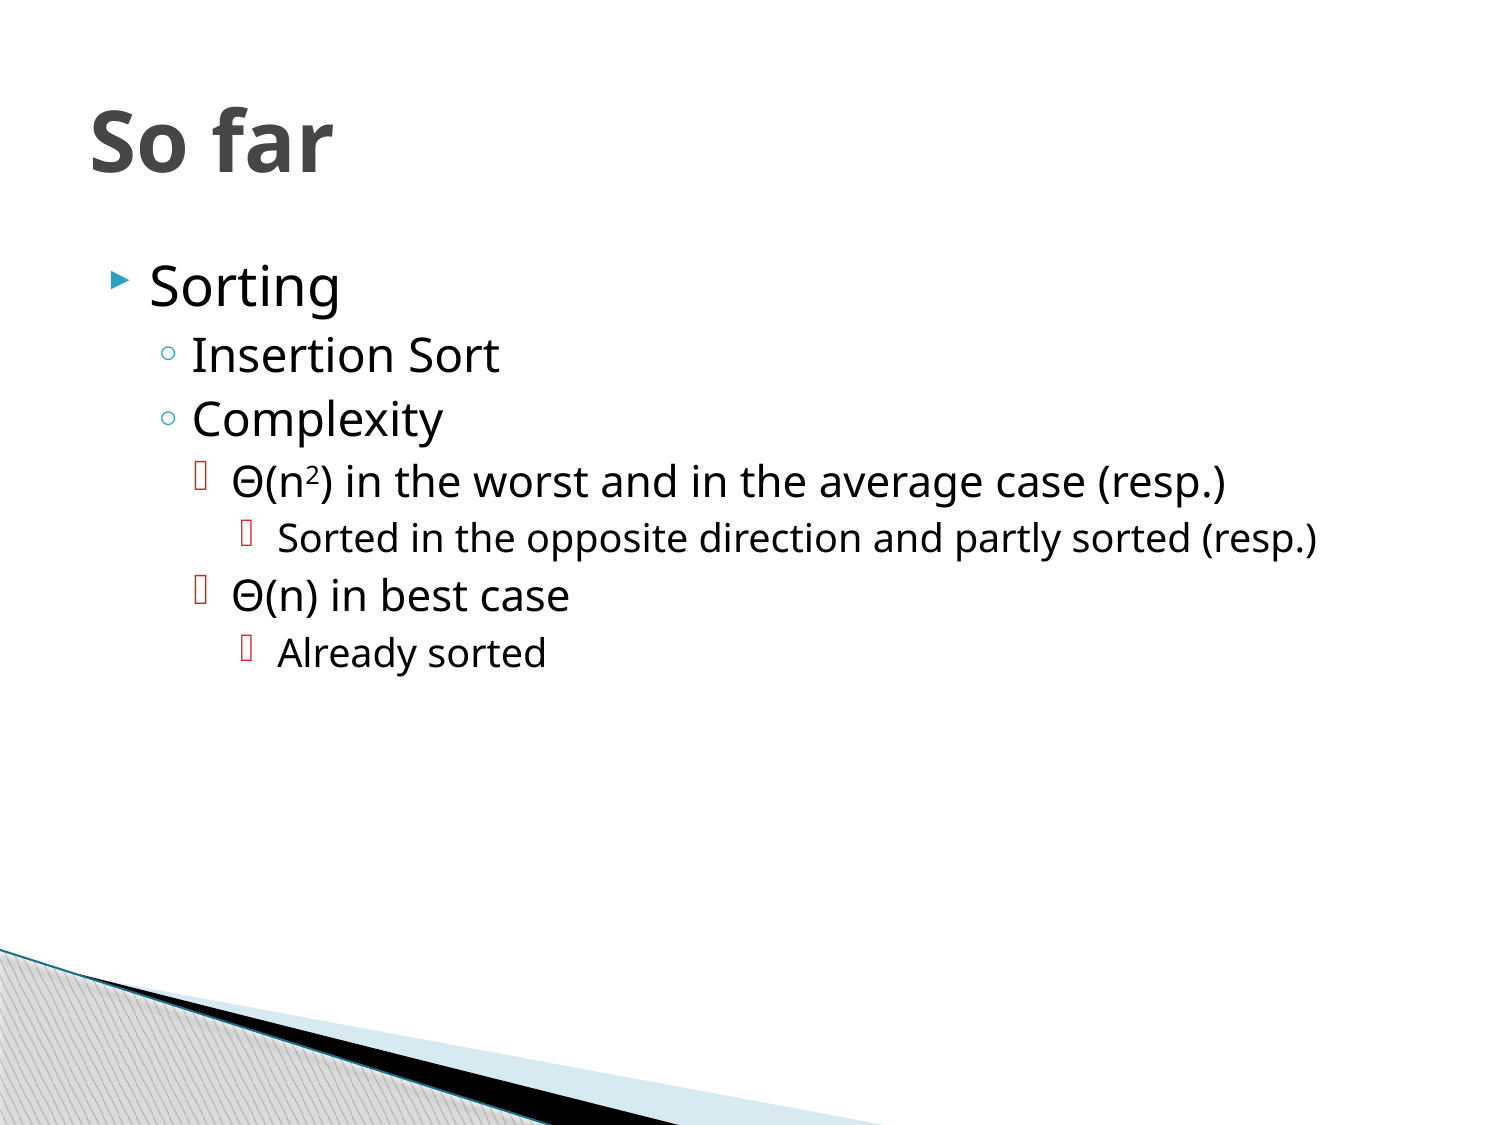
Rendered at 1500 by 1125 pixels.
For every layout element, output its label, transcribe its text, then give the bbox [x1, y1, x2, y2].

list Sorting Insertion Sort Complexity Θ(n2) in the worst and in the average case (resp.) Sorted in the opposite direction and partly sorted (resp.) Θ(n) in best case Already sorted [75, 243, 1425, 986]
title So far [75, 45, 1425, 233]
